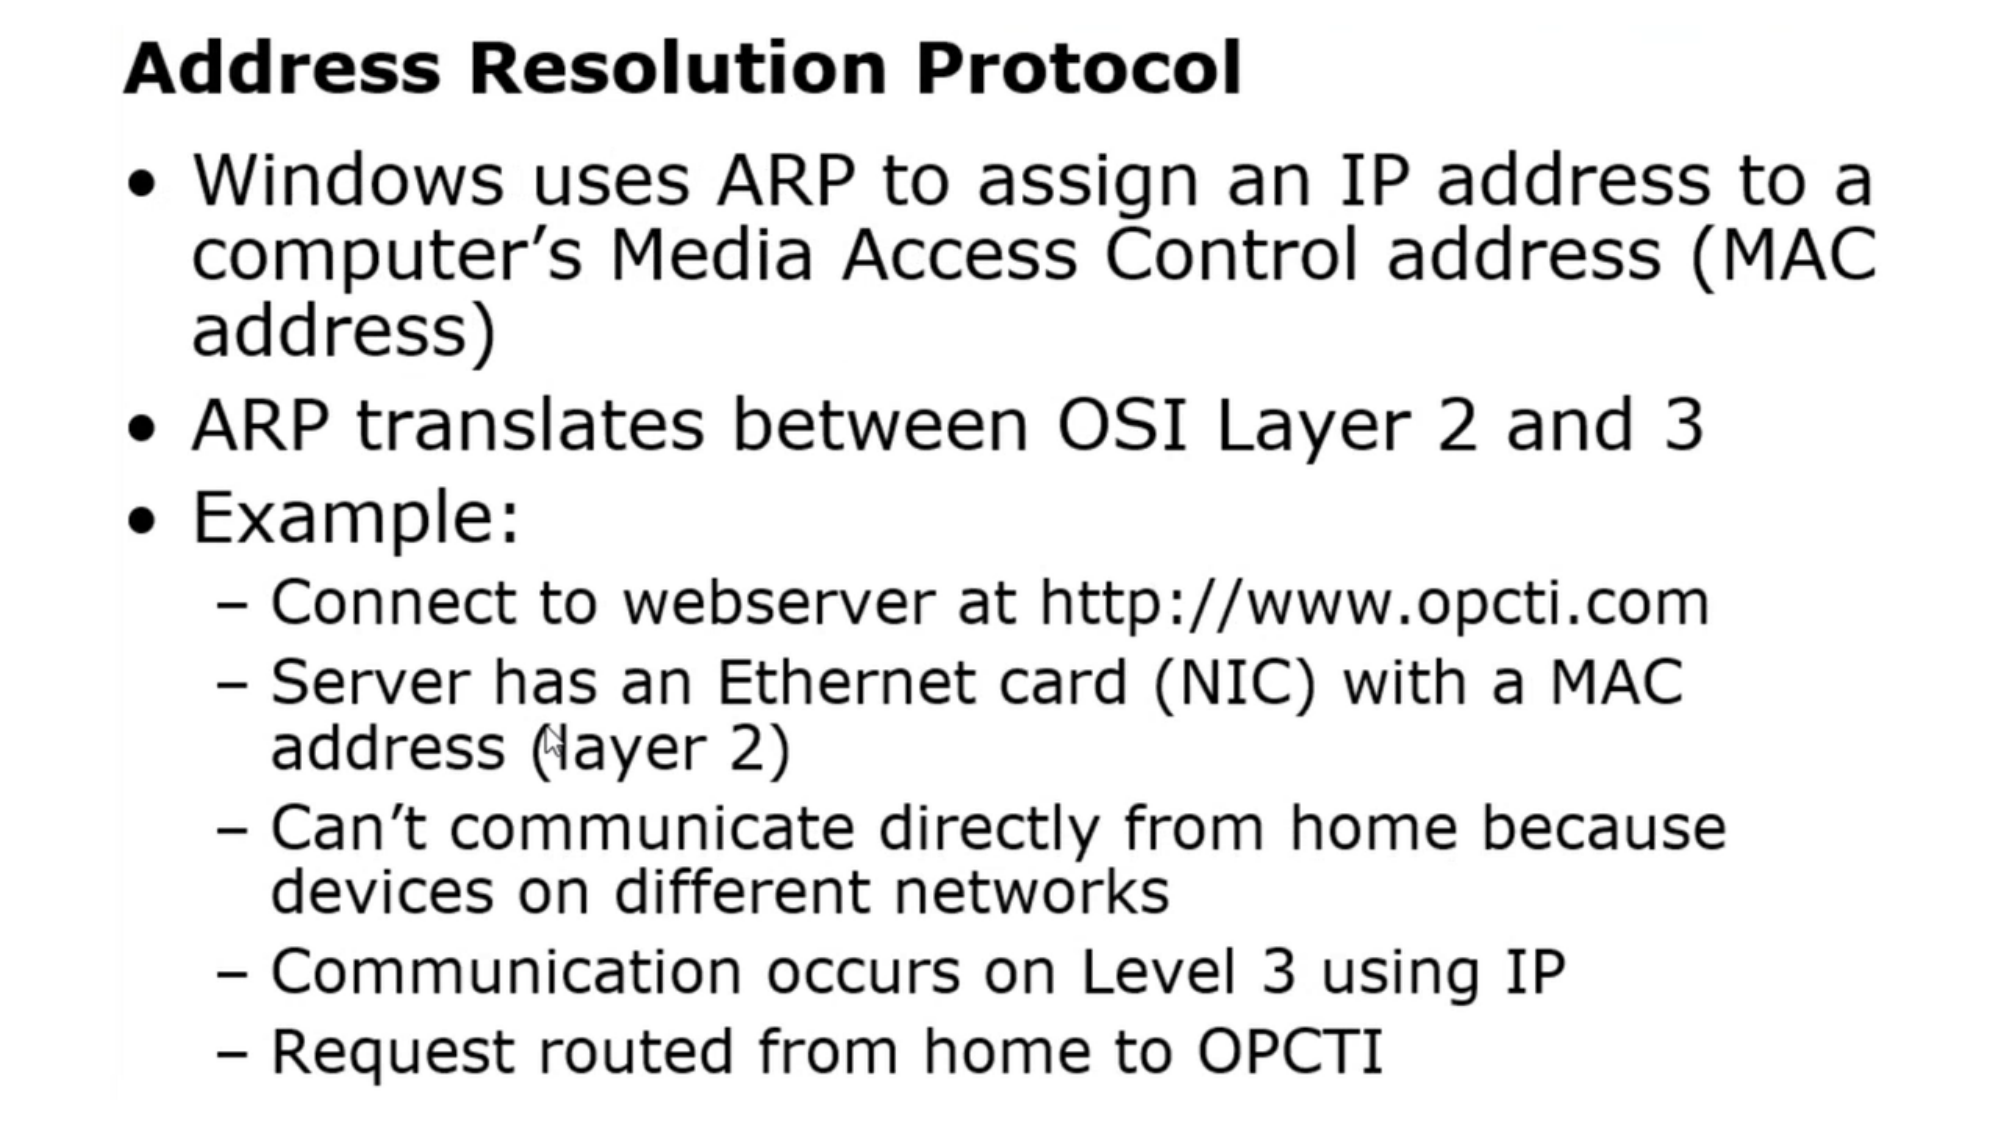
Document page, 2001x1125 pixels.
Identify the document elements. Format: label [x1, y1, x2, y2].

picture [108, 25, 1892, 1100]
